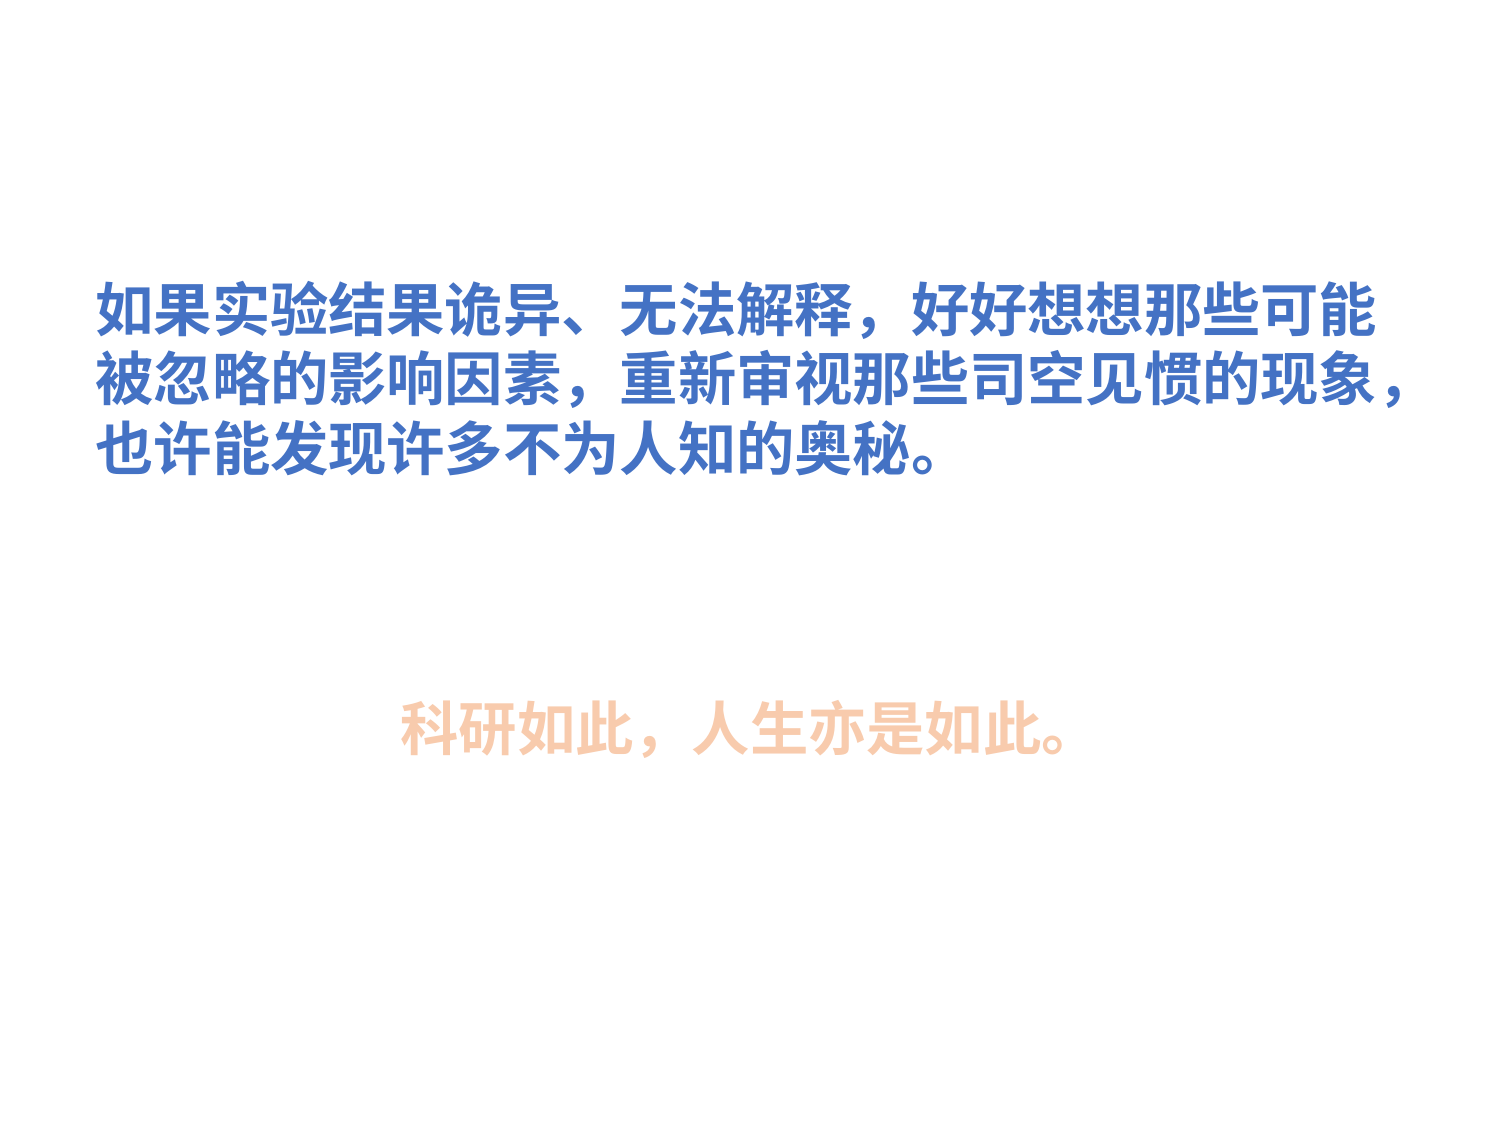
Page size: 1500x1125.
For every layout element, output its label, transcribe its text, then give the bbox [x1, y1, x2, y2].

text_box 如果实验结果诡异、无法解释，好好想想那些可能被忽略的影响因素，重新审视那些司空见惯的现象，也许能发现许多不为人知的奥秘。 科研如此，人生亦是如此。 [80, 265, 1420, 770]
